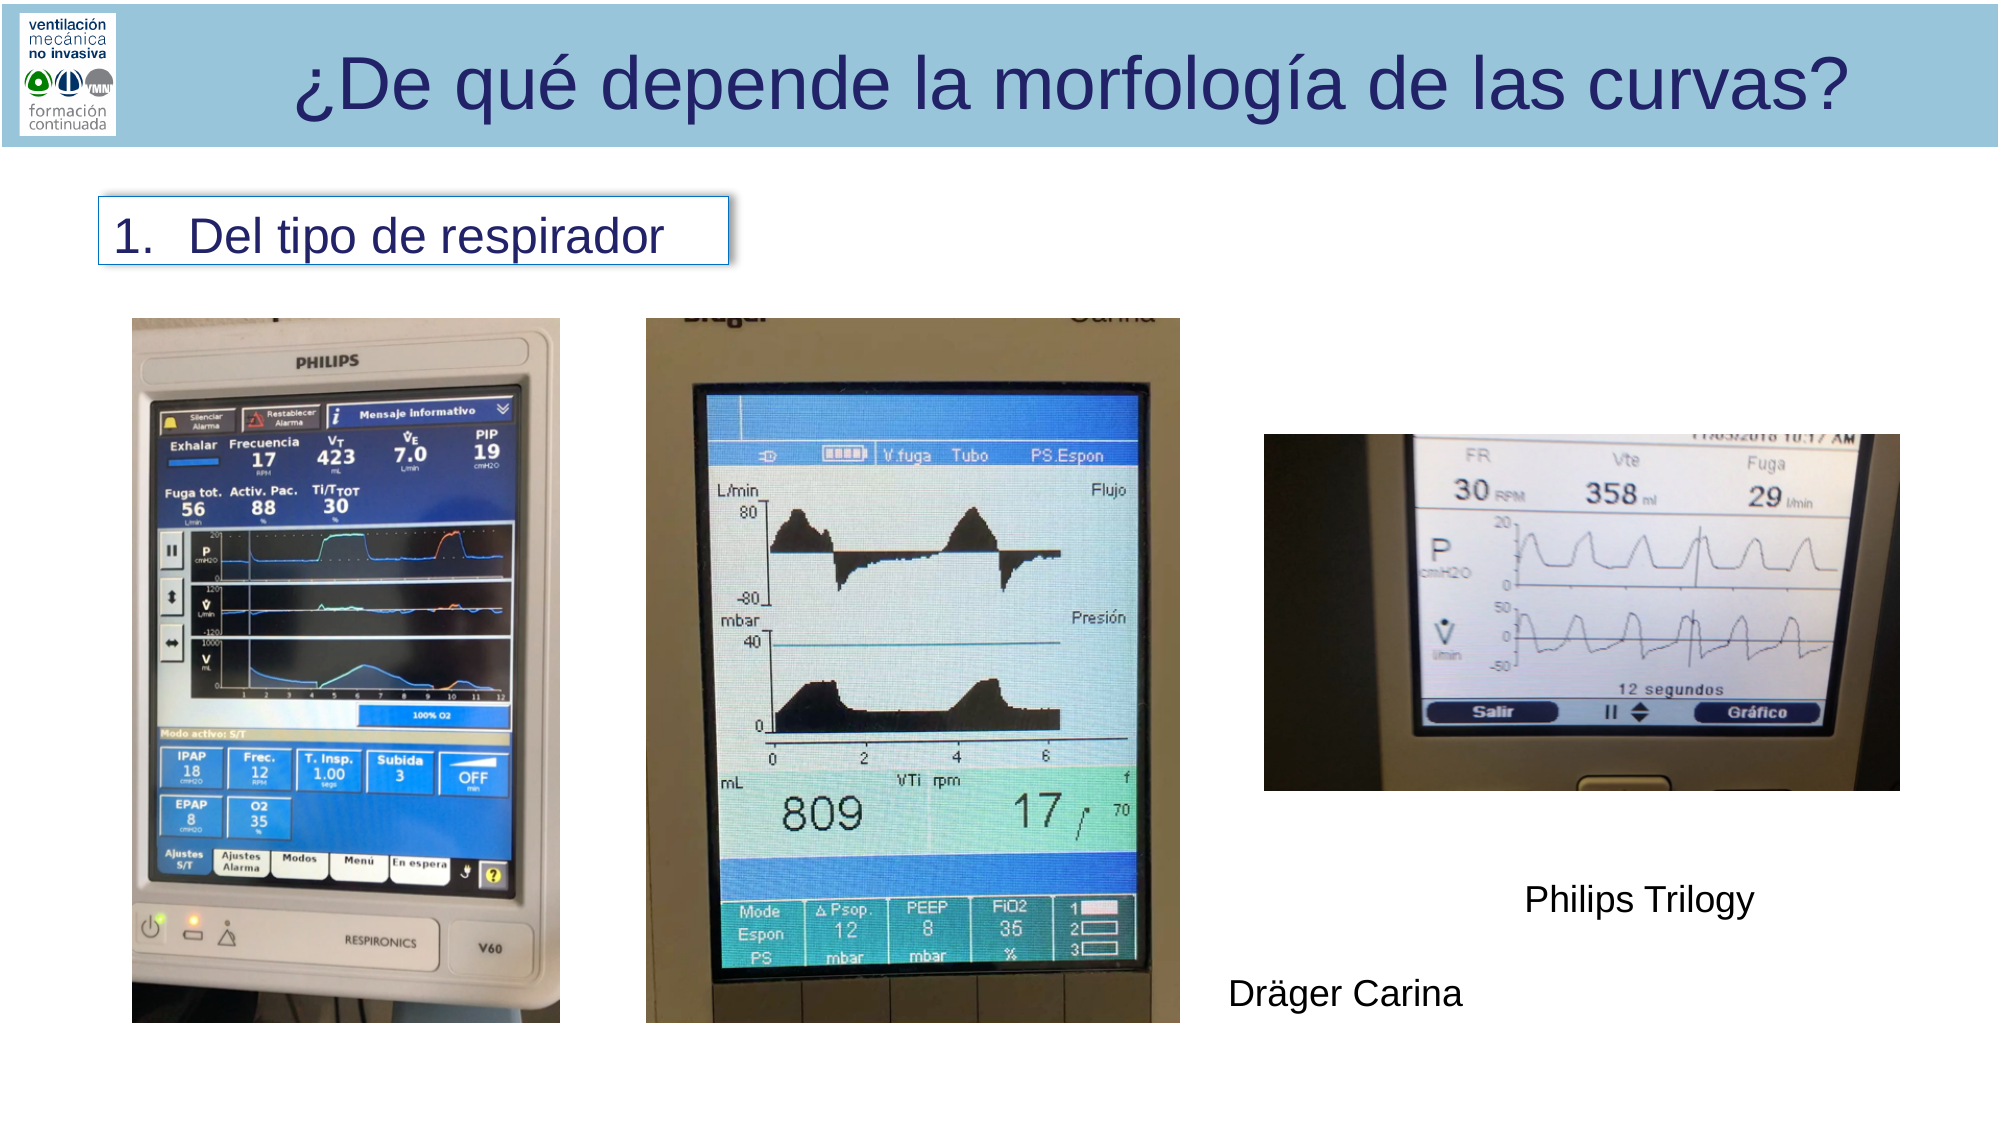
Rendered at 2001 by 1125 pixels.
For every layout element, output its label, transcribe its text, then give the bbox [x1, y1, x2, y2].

text_box Dräger Carina [1213, 962, 1478, 1022]
picture [645, 318, 1180, 1023]
picture [132, 318, 561, 1023]
list Del tipo de respirador [98, 196, 729, 265]
title ¿De qué depende la morfología de las curvas? [244, 45, 1900, 114]
picture [1264, 434, 1901, 791]
text_box Philips Trilogy [1509, 867, 1770, 928]
